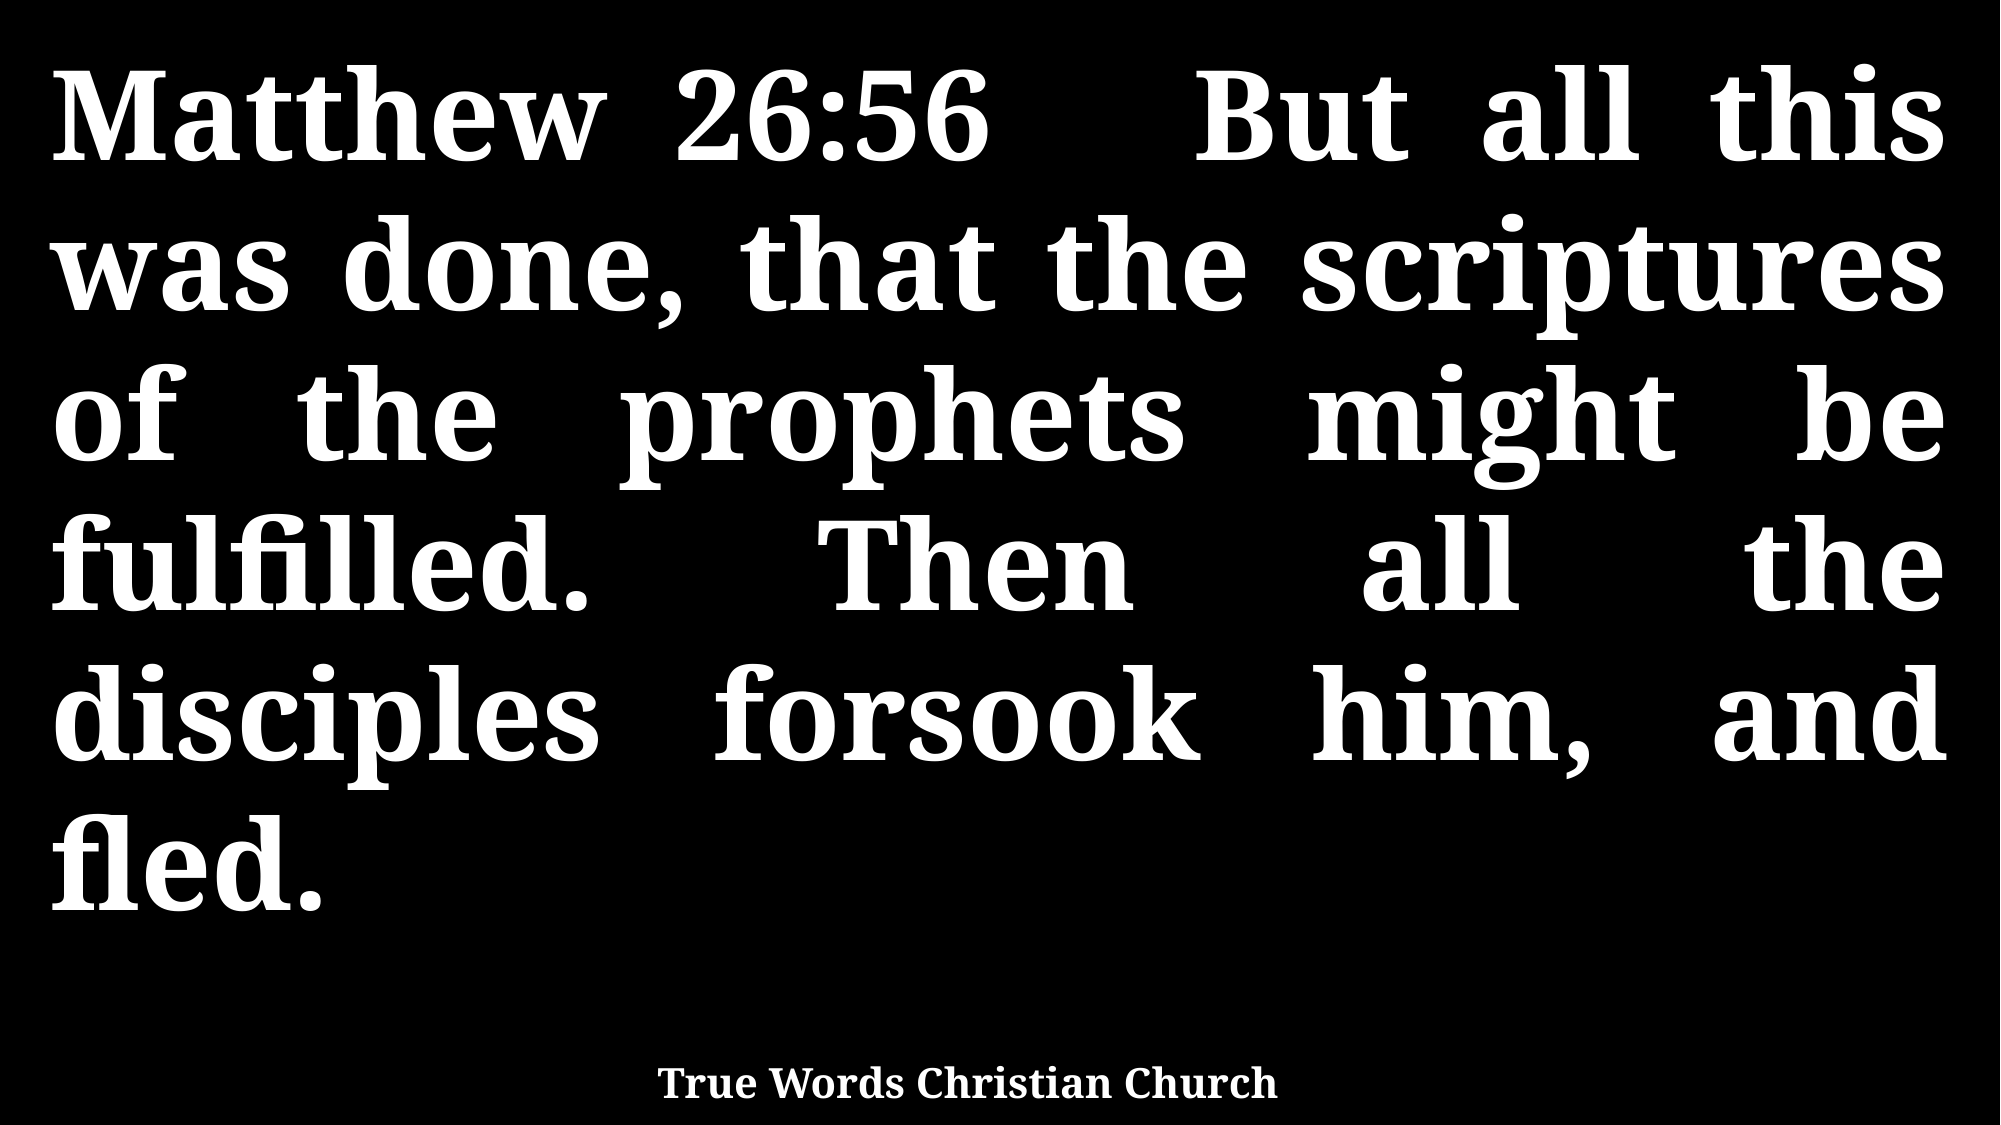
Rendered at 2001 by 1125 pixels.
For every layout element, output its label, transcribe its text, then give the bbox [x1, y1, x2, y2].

text_box Matthew 26:56 But all this was done, that the scriptures of the prophets might be fulfilled. Then all the disciples forsook him, and fled. [35, 28, 1965, 943]
text_box True Words Christian Church [642, 1049, 1294, 1114]
